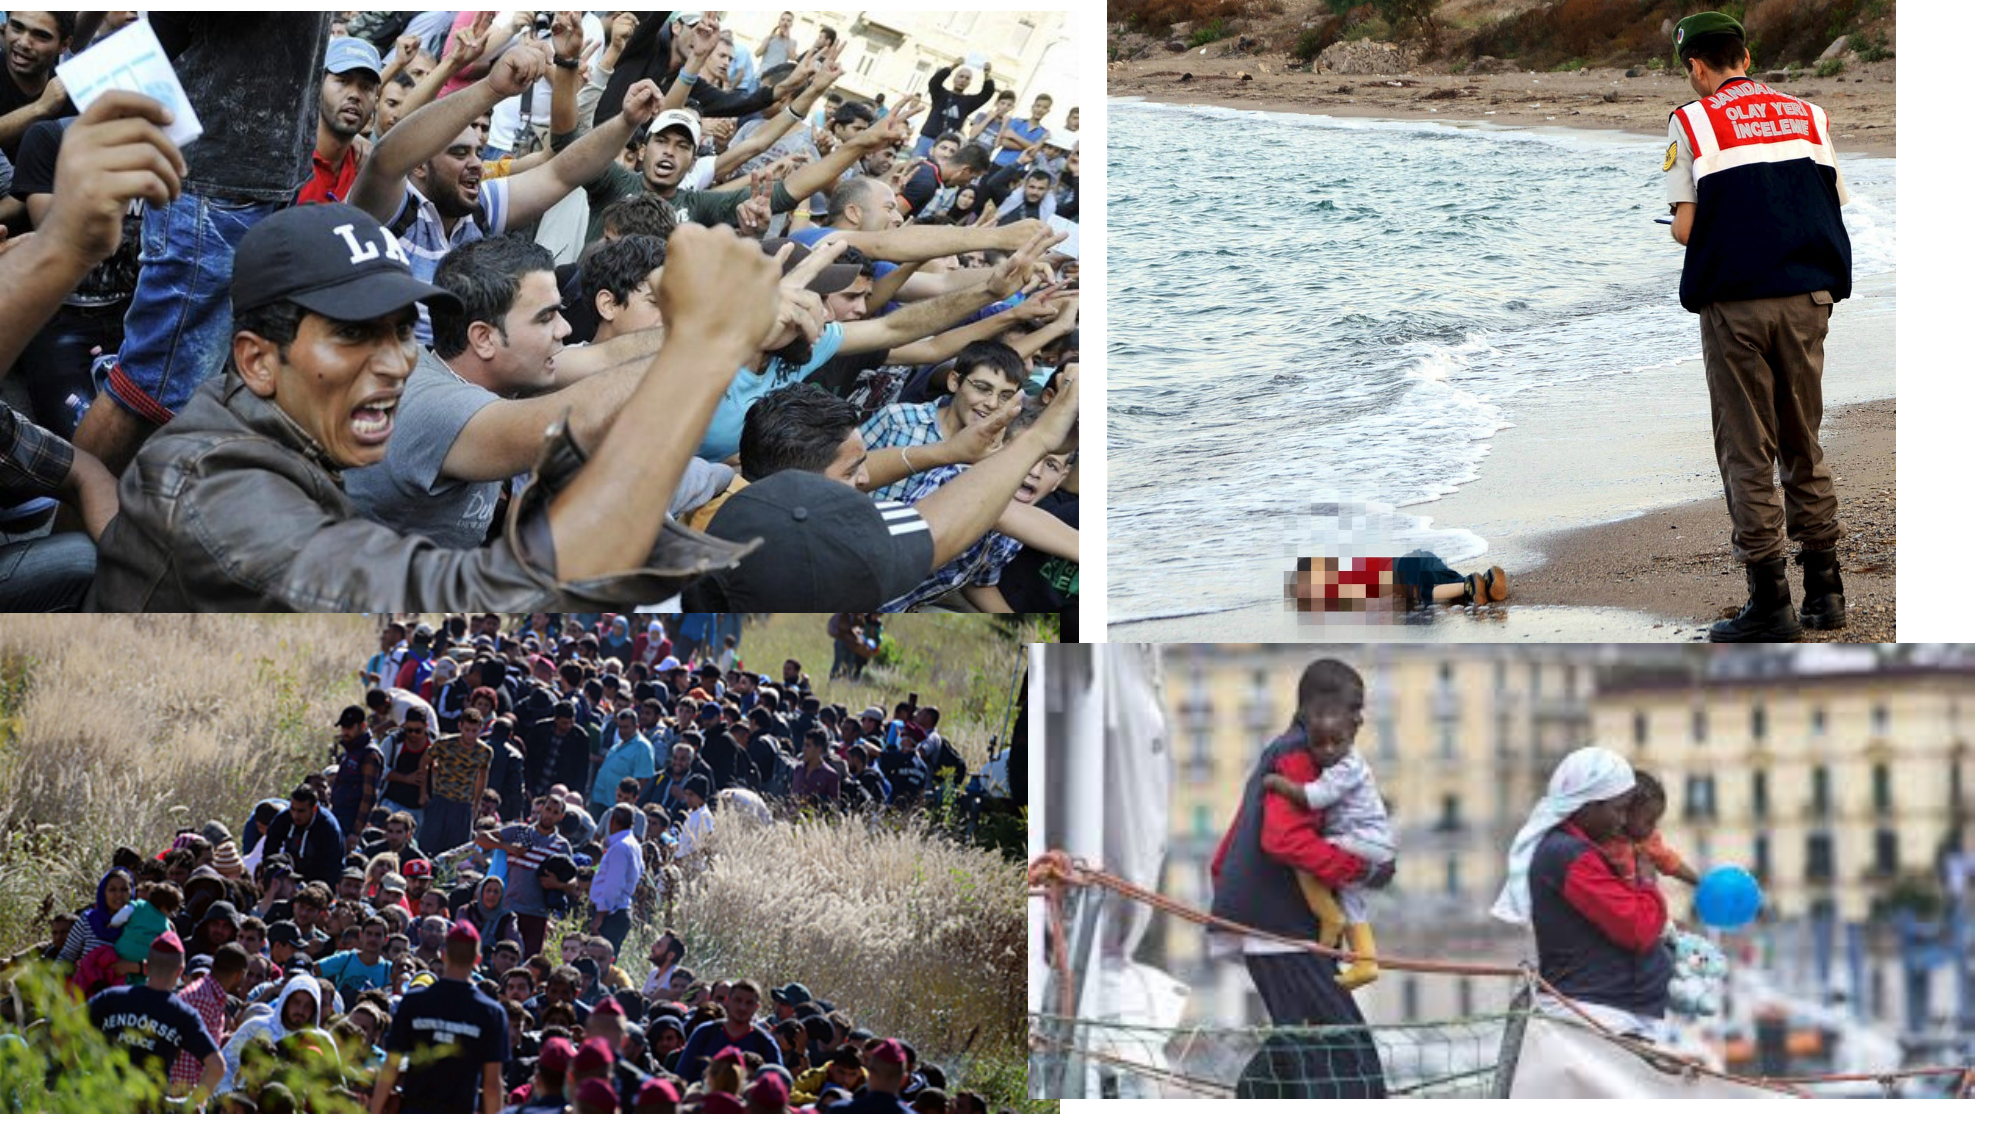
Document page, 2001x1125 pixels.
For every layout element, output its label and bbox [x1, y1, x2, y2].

picture [0, 11, 1079, 1114]
picture [1107, 0, 1896, 643]
list [1028, 643, 1975, 1099]
